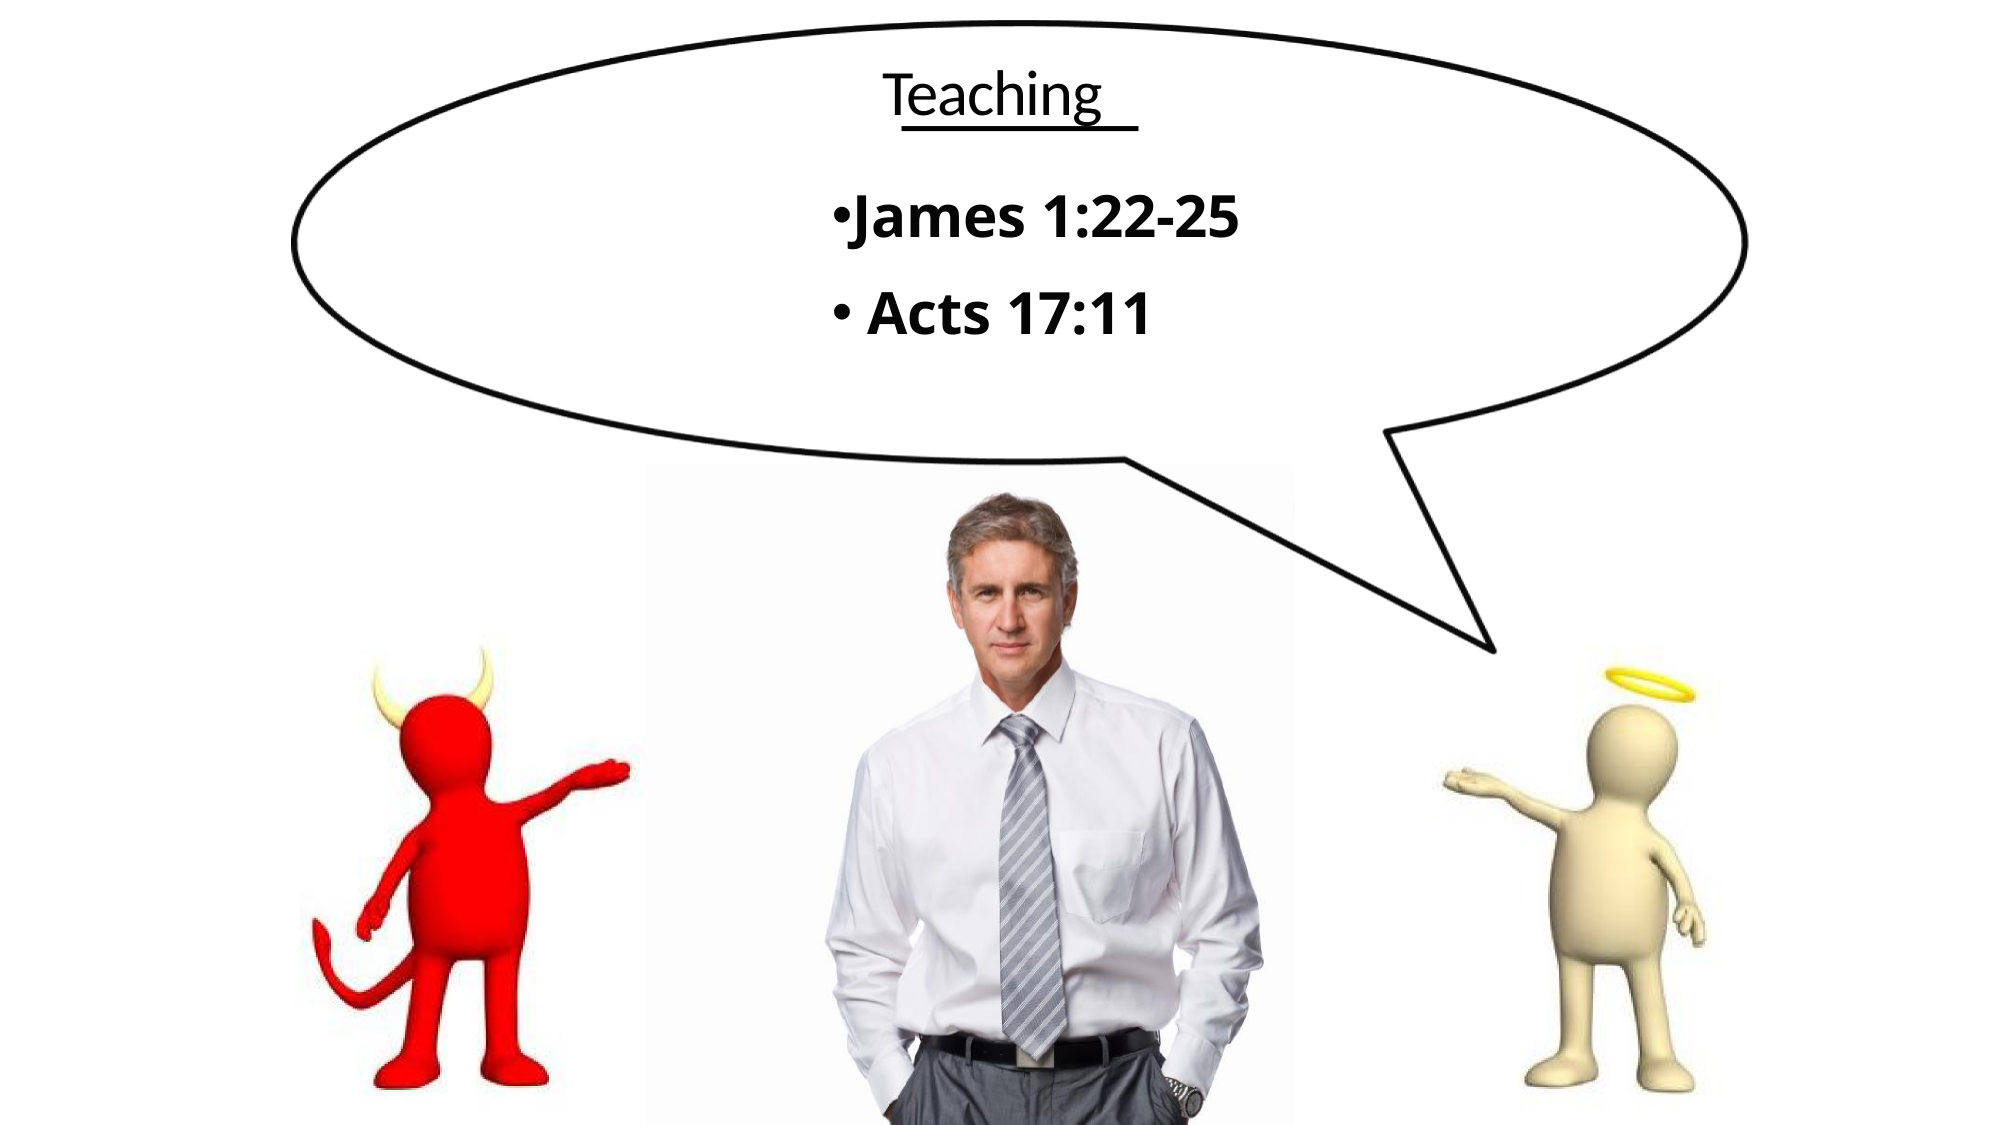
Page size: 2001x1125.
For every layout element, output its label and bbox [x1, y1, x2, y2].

picture [290, 19, 1750, 1125]
